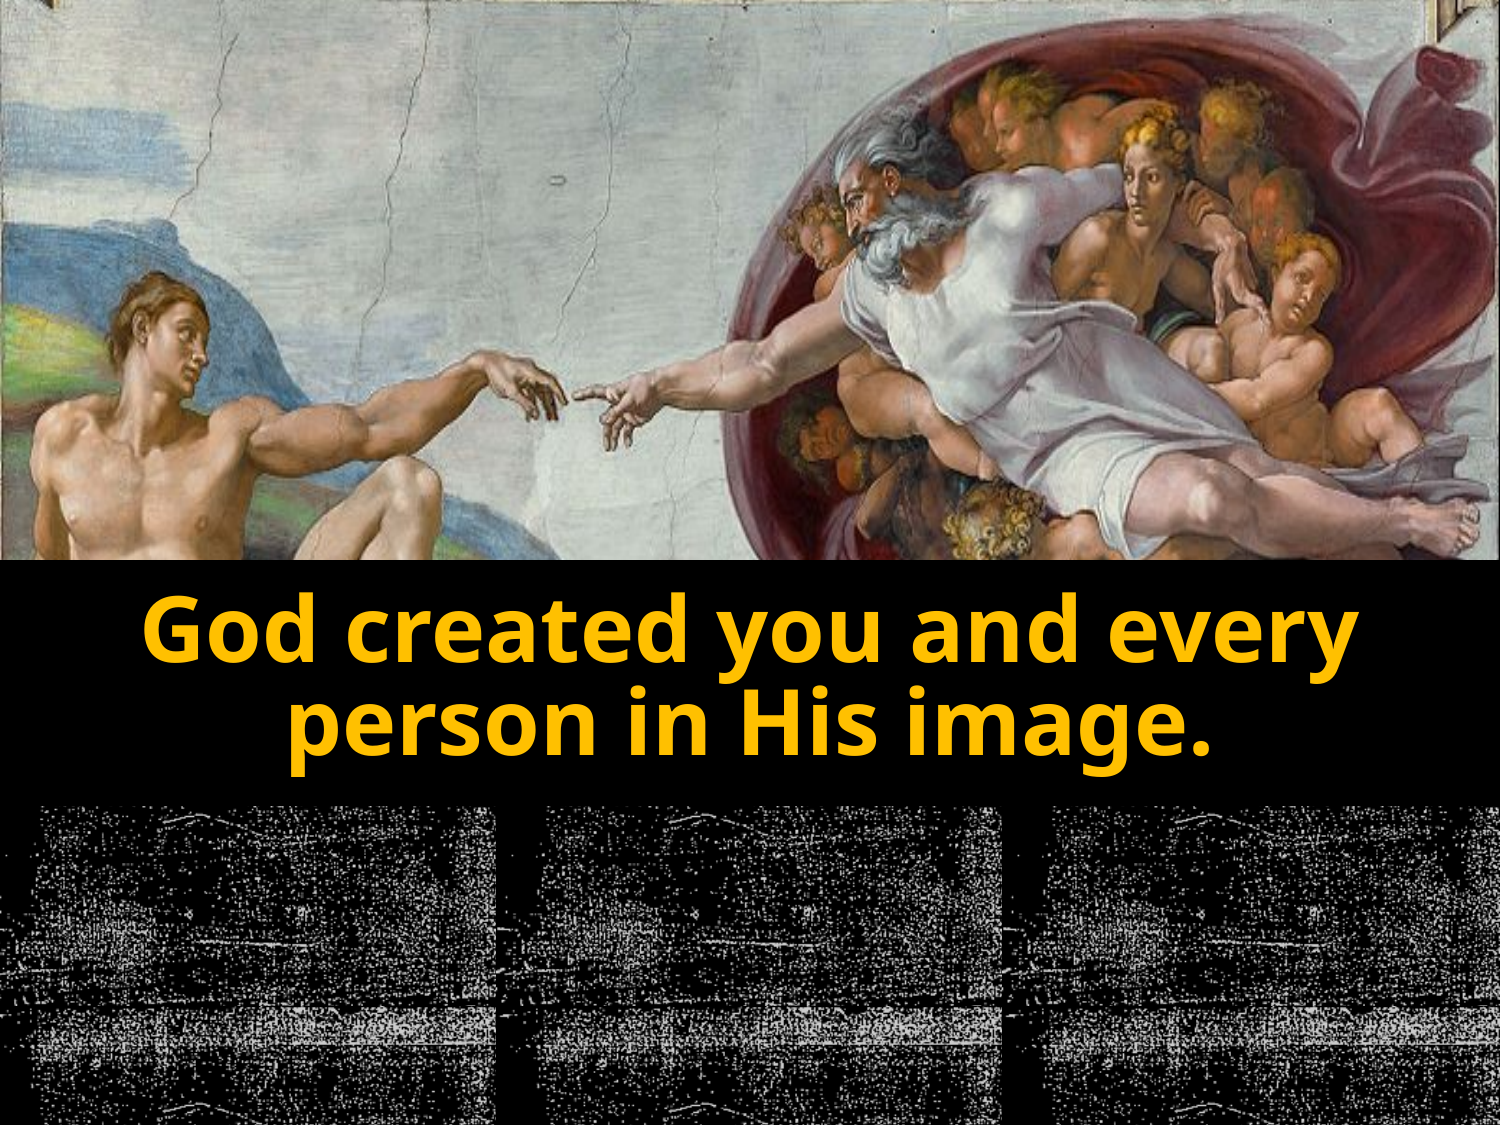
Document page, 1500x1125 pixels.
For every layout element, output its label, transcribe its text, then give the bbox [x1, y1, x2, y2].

title God created you and every person in His image. [0, 561, 1500, 803]
picture [0, 806, 1500, 1125]
picture [0, 0, 1498, 559]
